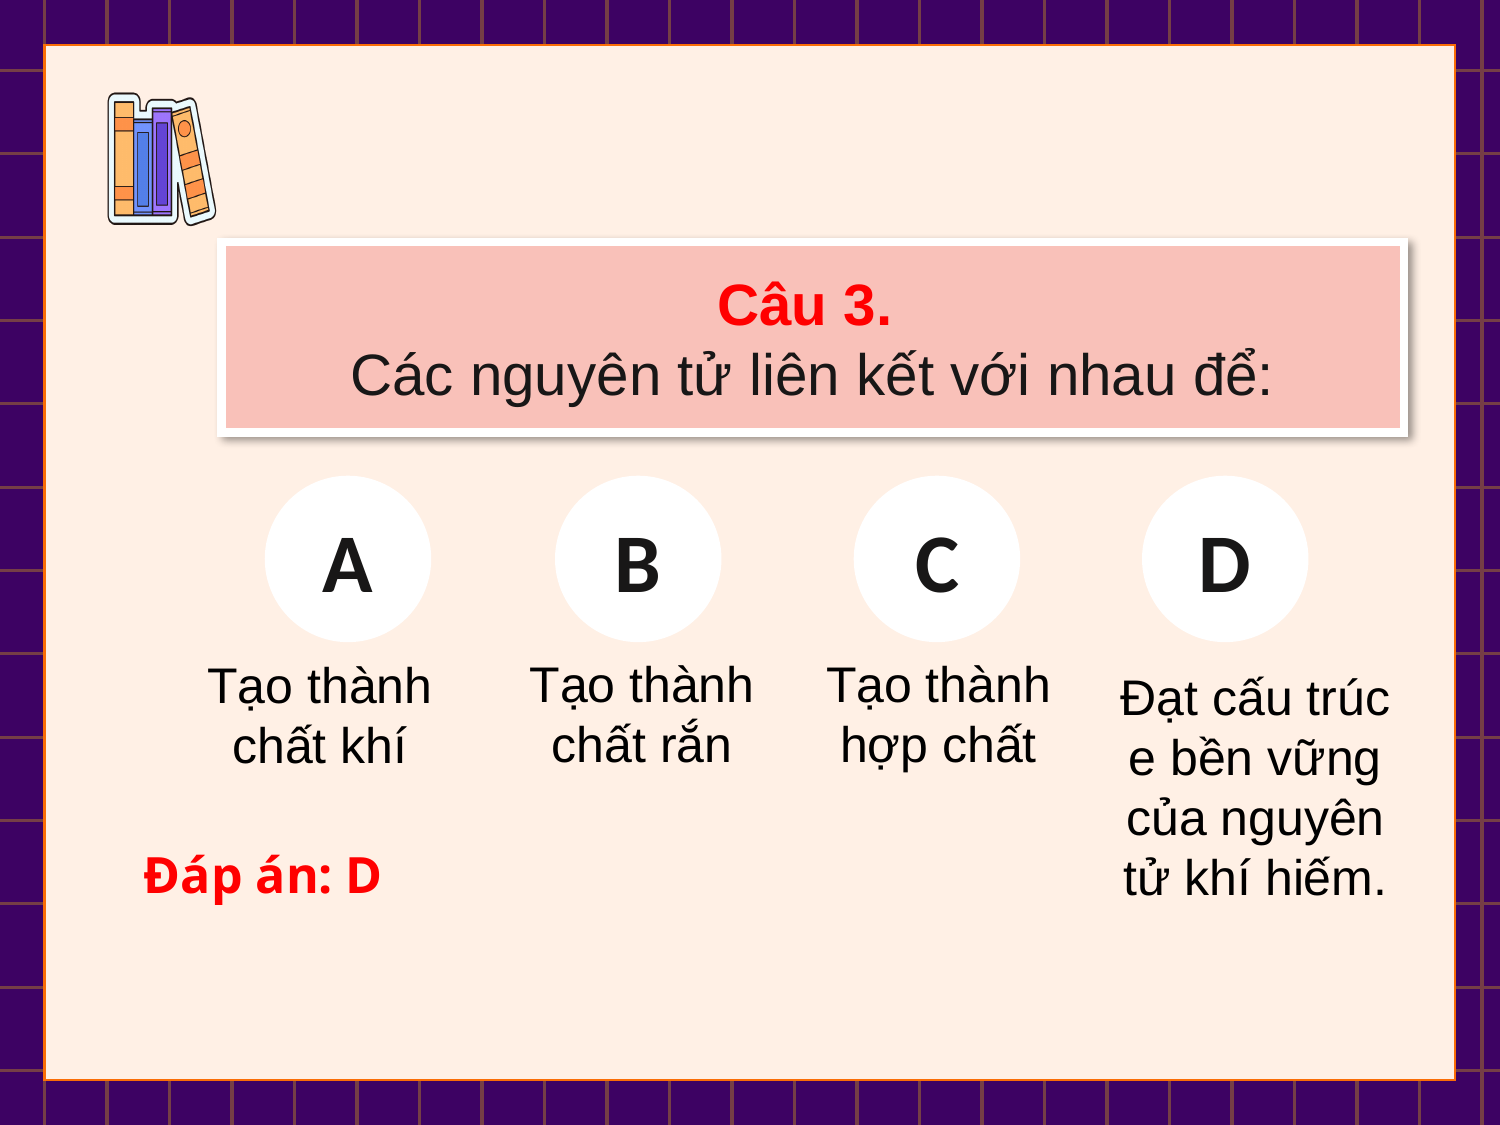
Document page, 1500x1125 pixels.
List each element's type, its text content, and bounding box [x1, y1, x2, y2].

text_box A [264, 475, 432, 643]
text_box Đạt cấu trúc e bền vững của nguyên tử khí hiếm. [1095, 685, 1416, 921]
text_box Tạo thành chất rắn [471, 692, 810, 788]
text_box D [1142, 475, 1309, 643]
picture [98, 72, 219, 238]
text_box Câu 3. Các nguyên tử liên kết với nhau để: [220, 241, 1405, 434]
text_box C [853, 475, 1021, 643]
text_box B [555, 475, 722, 643]
text_box Đáp án: D [109, 843, 432, 904]
text_box Tạo thành hợp chất [810, 692, 1067, 788]
text_box Tạo thành chất khí [192, 694, 449, 789]
